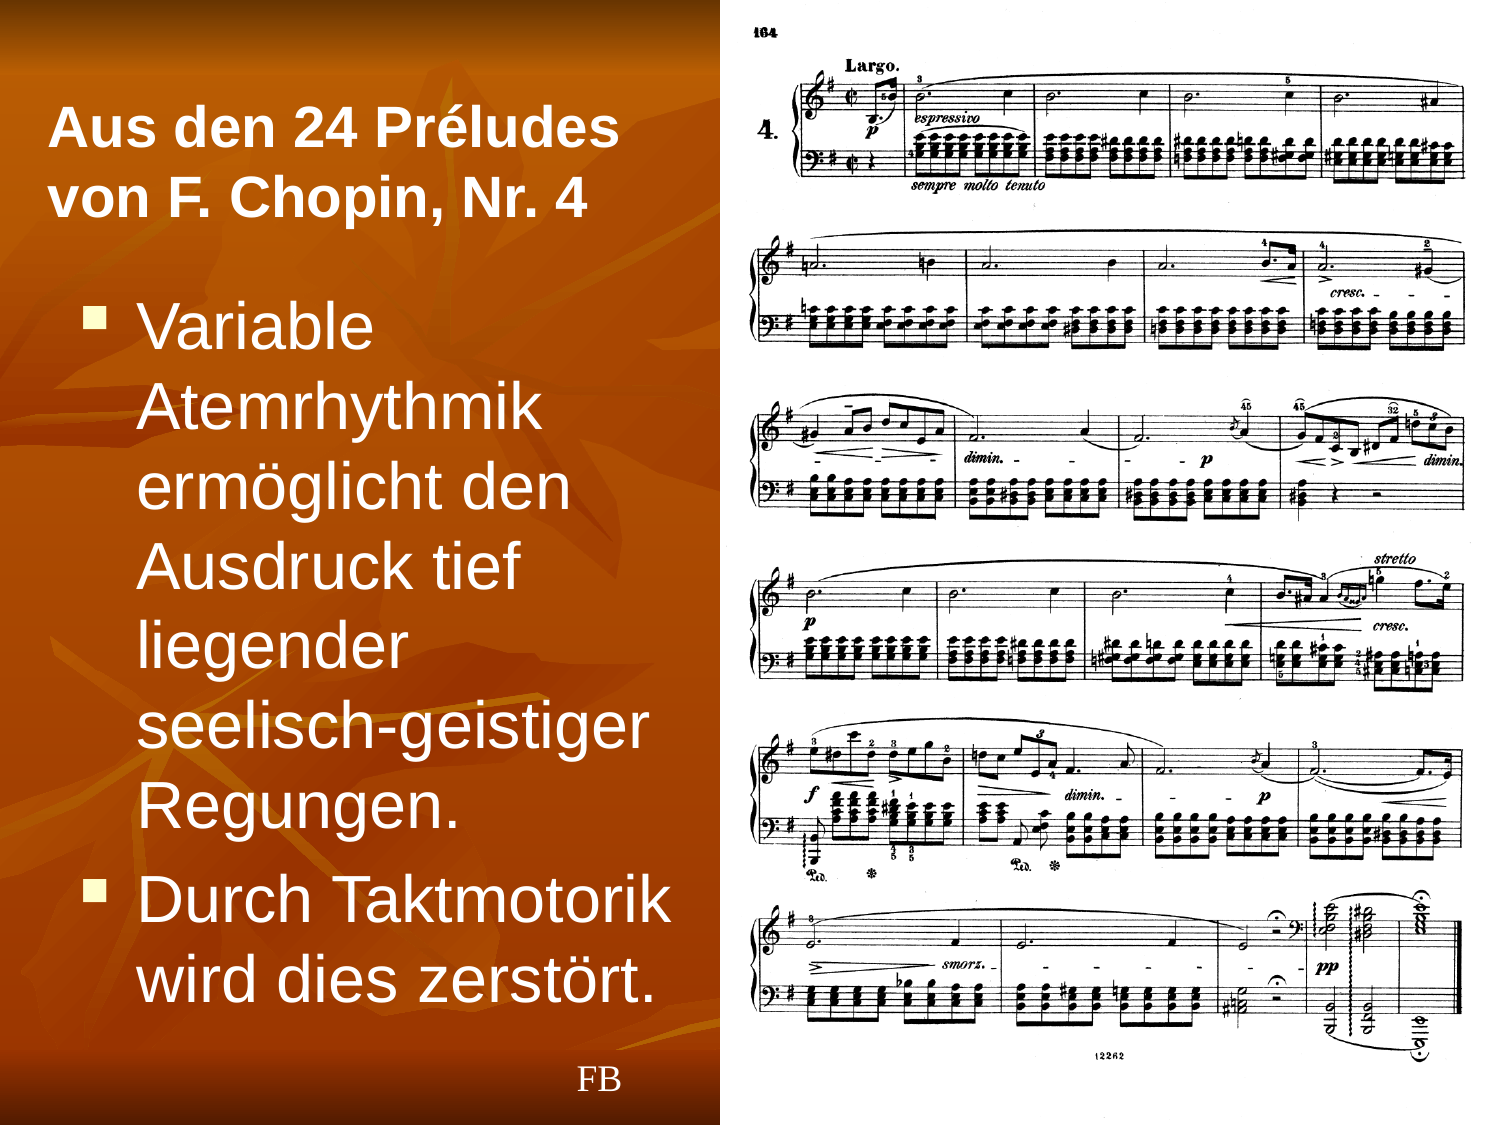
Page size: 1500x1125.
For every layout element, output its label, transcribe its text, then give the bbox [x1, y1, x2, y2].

text_box FB [561, 1046, 638, 1107]
list Variable Atemrhythmik ermöglicht den Ausdruck tief liegender seelisch-geistiger Regungen. Durch Taktmotorik wird dies zerstört. [64, 274, 692, 1001]
picture [720, 0, 1500, 1125]
text_box Aus den 24 Préludes von F. Chopin, Nr. 4 [32, 81, 653, 237]
